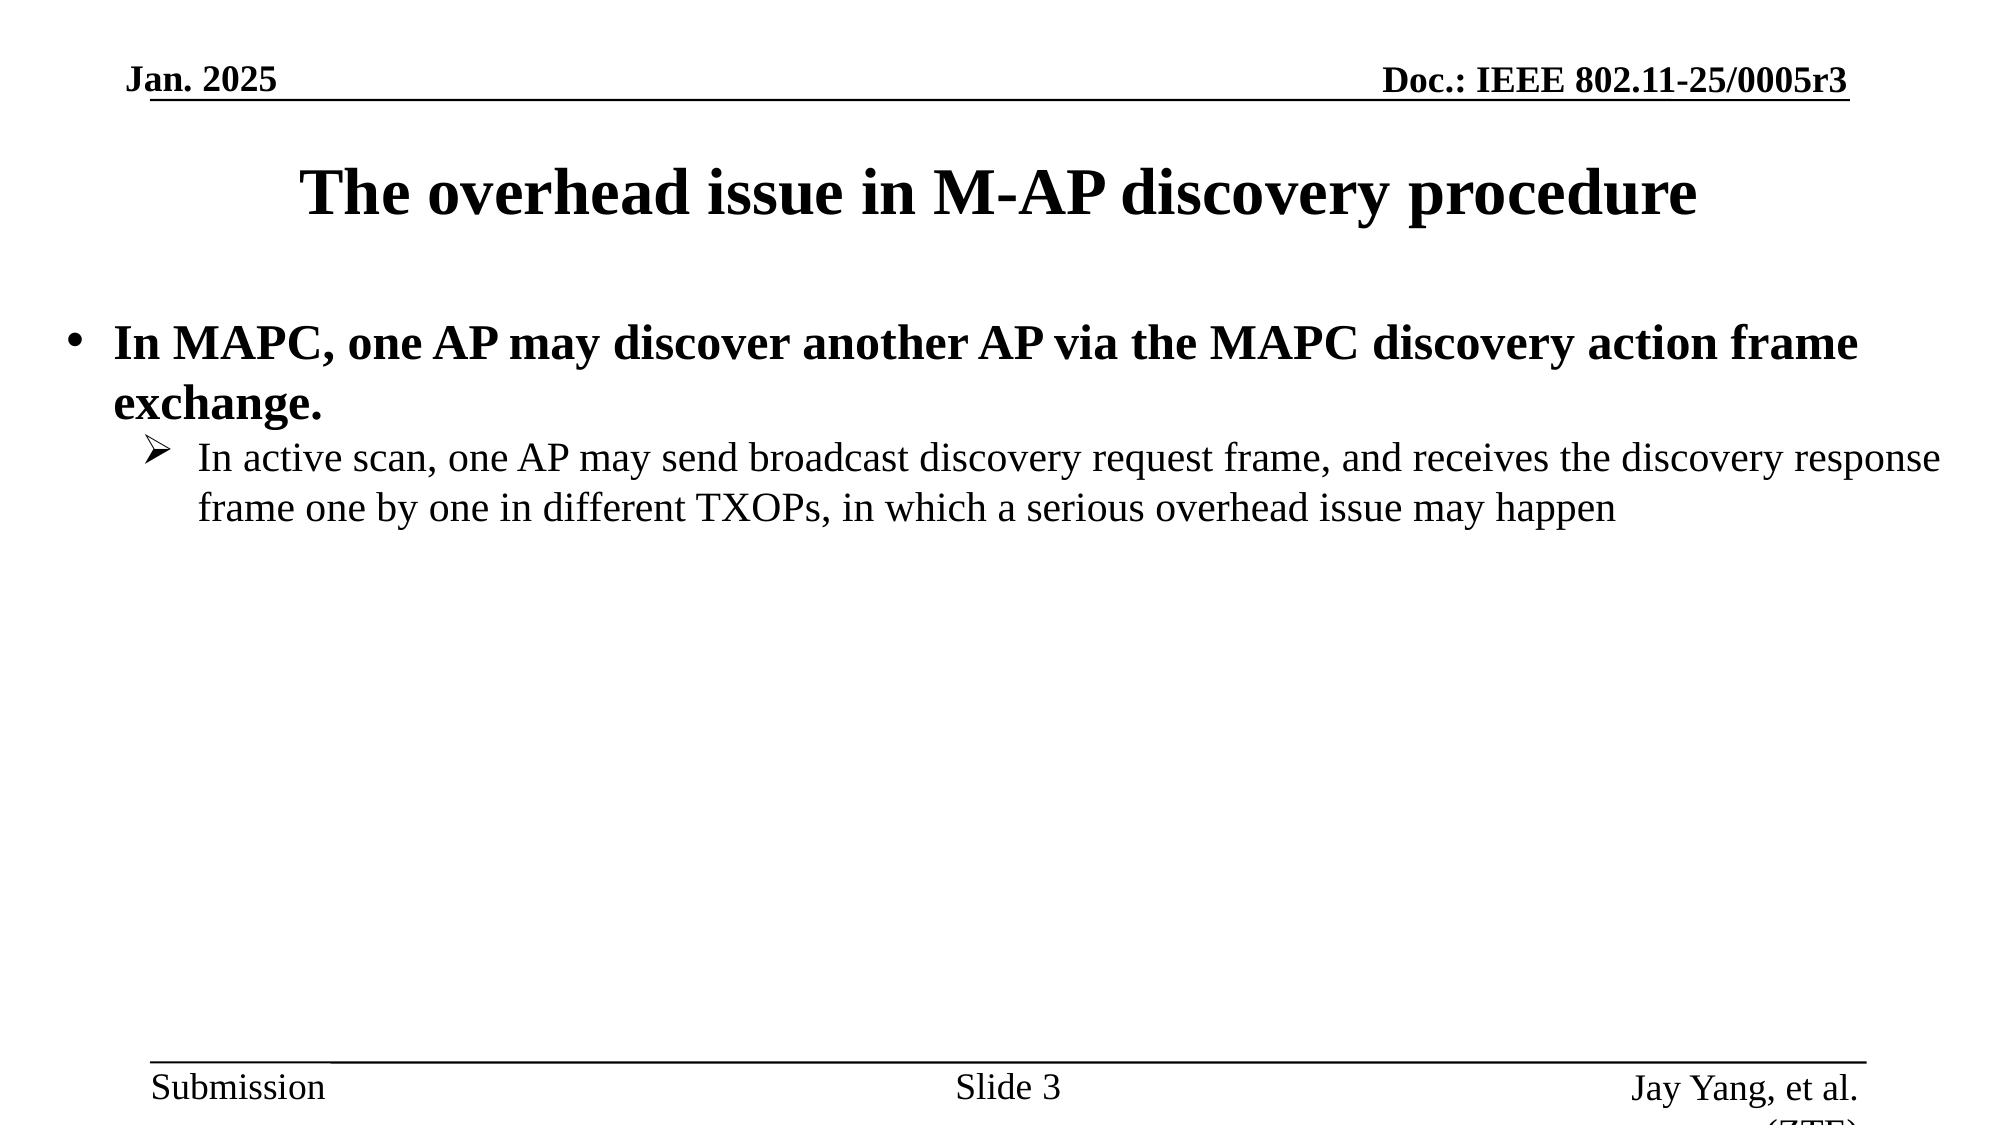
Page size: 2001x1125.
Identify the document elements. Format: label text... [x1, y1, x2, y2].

text_box In MAPC, one AP may discover another AP via the MAPC discovery action frame exchange. In active scan, one AP may send broadcast discovery request frame, and receives the discovery response frame one by one in different TXOPs, in which a serious overhead issue may happen [51, 302, 1964, 595]
title The overhead issue in M-AP discovery procedure [149, 112, 1851, 263]
slide_number Slide [942, 1077, 1075, 1108]
text_box [51, 707, 2000, 1077]
footer Jay Yang, et al. (ZTE) [1529, 1077, 1860, 1109]
